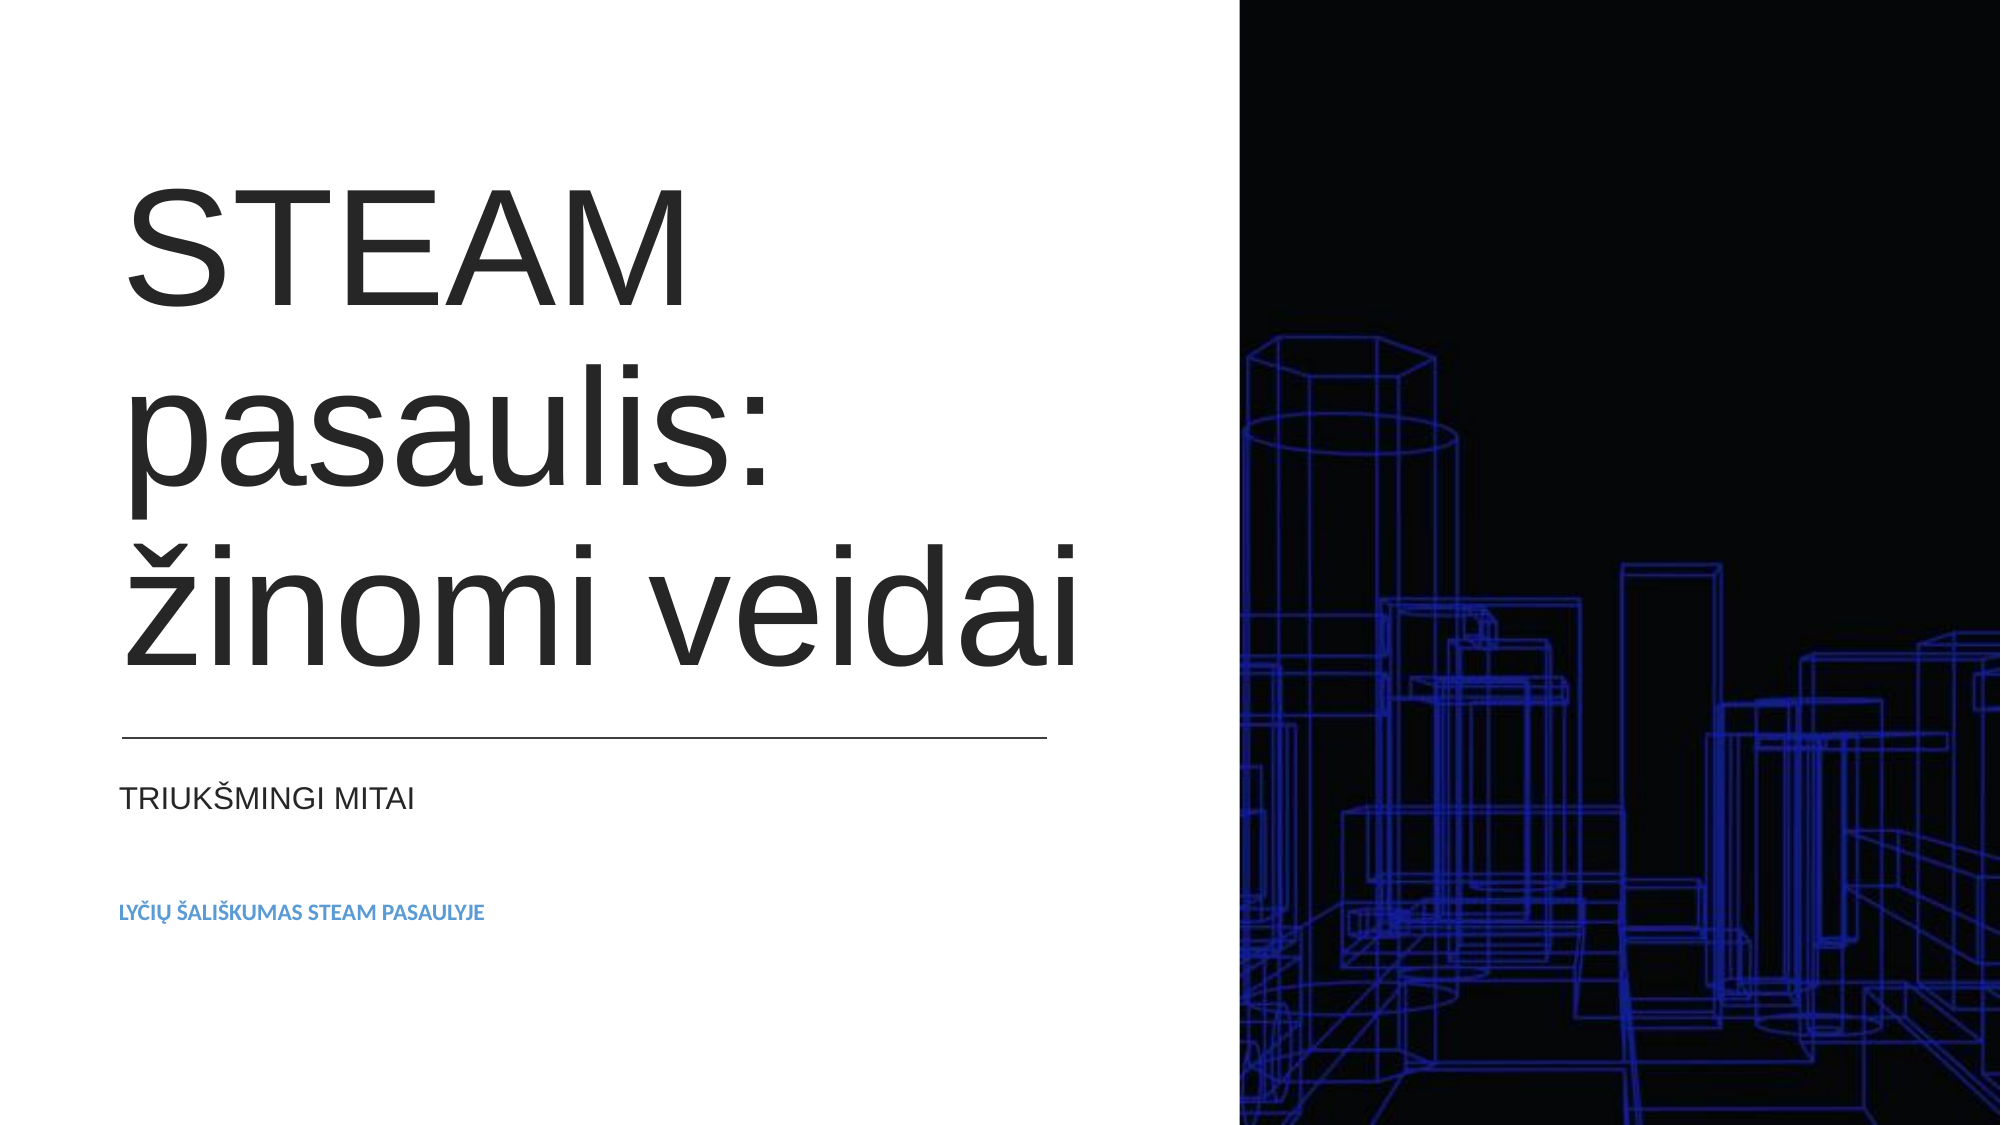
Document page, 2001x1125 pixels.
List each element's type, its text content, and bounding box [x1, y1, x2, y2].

picture [1239, 0, 2000, 1125]
title STEAM pasaulis: žinomi veidai [106, 104, 1133, 710]
text_box [0, 0, 1237, 1125]
subtitle TRIUKŠMINGI MITAI LYČIŲ ŠALIŠKUMAS STEAM PASAULYJE [103, 766, 1133, 935]
